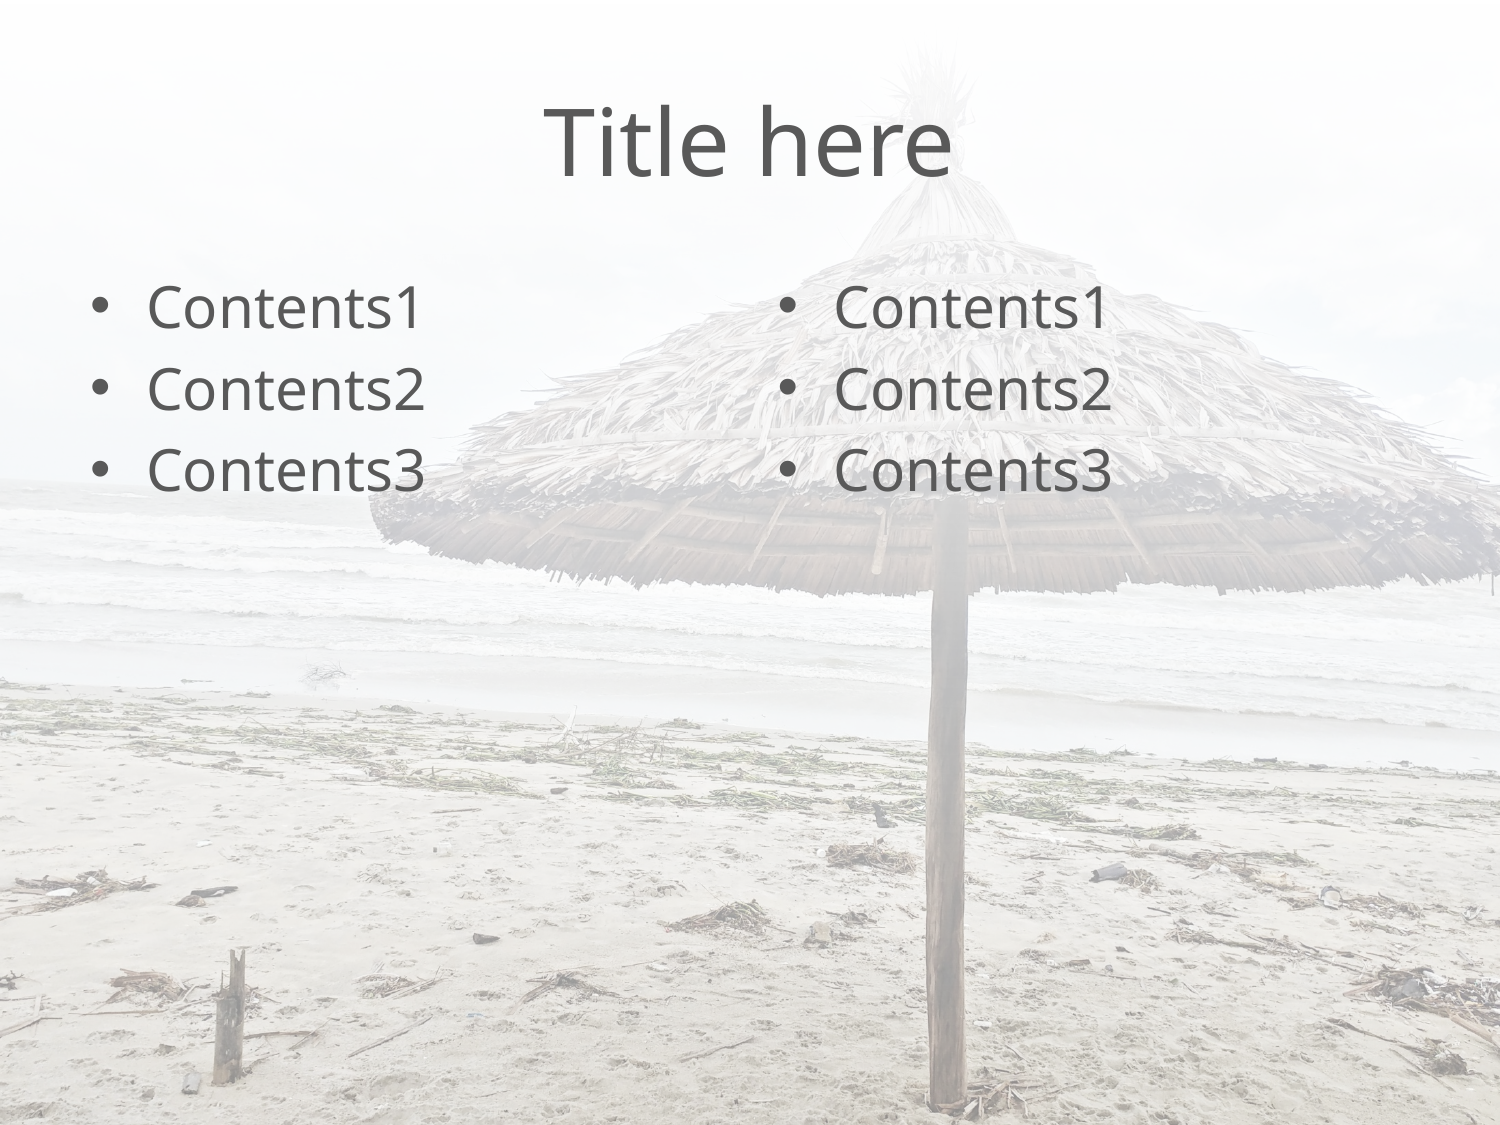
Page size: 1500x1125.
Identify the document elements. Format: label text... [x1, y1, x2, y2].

title Title here [75, 45, 1425, 233]
list Contents1 Contents2 Contents3 [762, 262, 1425, 1005]
list Contents1 Contents2 Contents3 [75, 262, 738, 1005]
text_box [0, 0, 1500, 1125]
